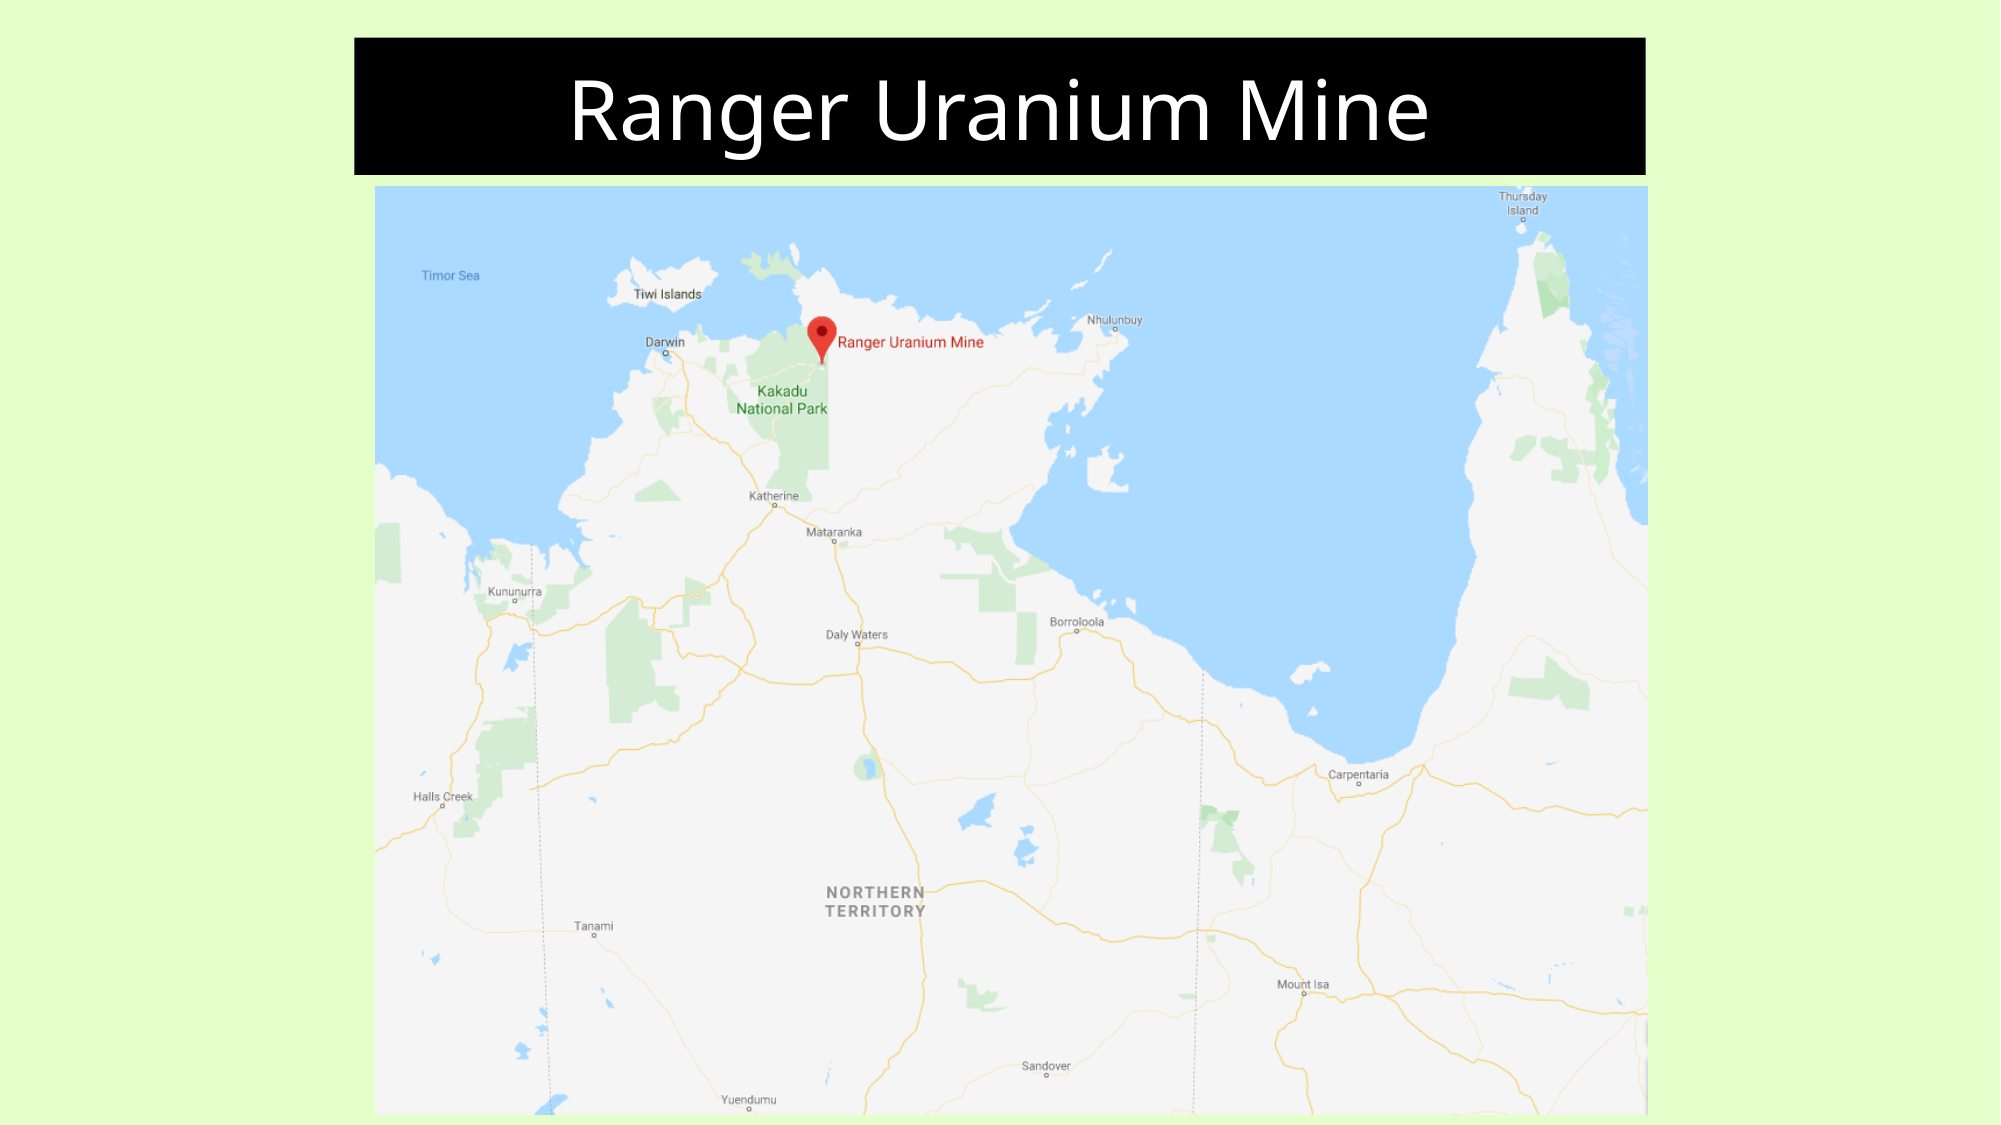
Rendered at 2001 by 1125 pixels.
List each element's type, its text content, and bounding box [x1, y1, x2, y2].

text_box Ranger Uranium Mine [354, 37, 1646, 175]
picture [375, 186, 1648, 1115]
